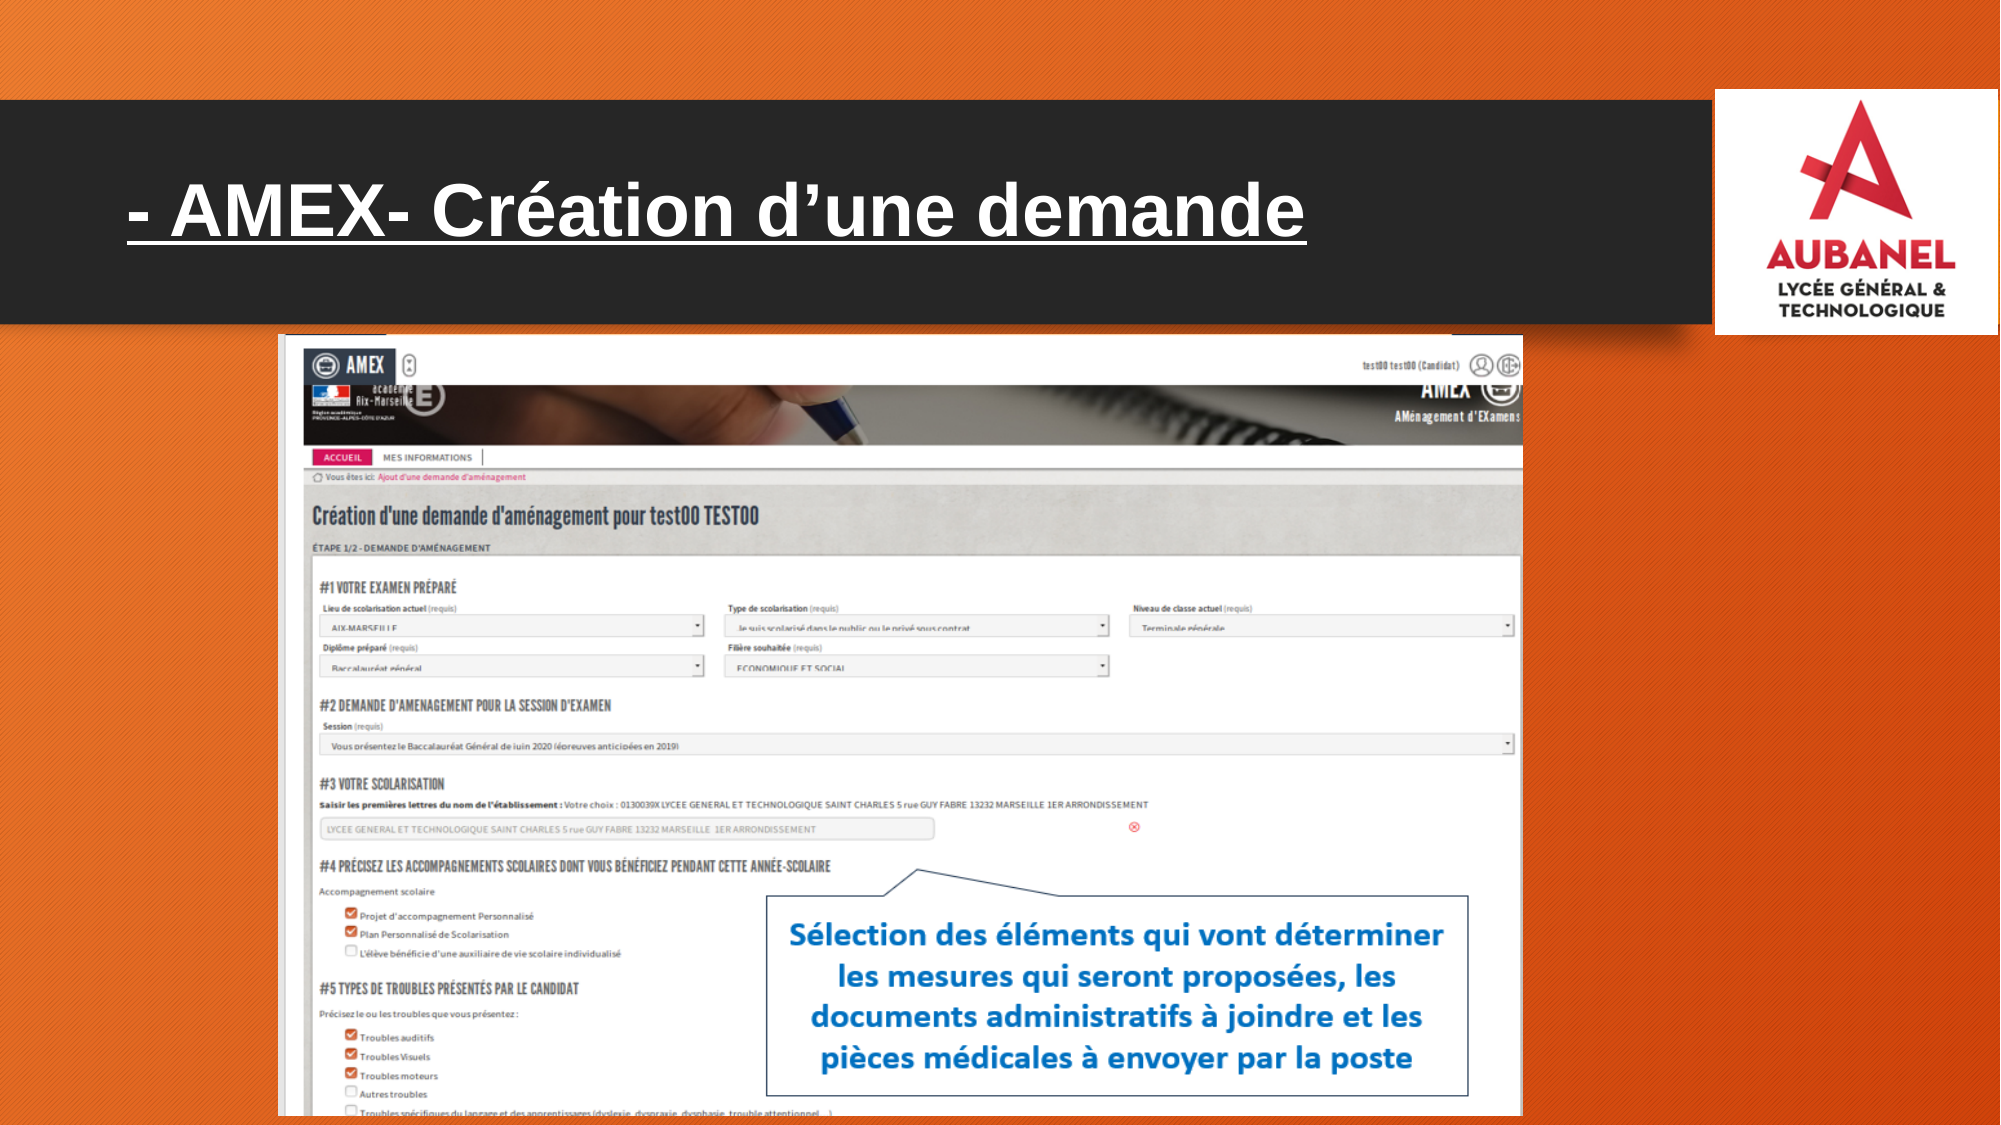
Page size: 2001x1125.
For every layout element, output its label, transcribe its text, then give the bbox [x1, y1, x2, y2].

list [277, 334, 1523, 1116]
picture [1715, 89, 2000, 347]
picture [0, 325, 1713, 376]
title - AMEX- Création d’une demande [111, 123, 1689, 301]
